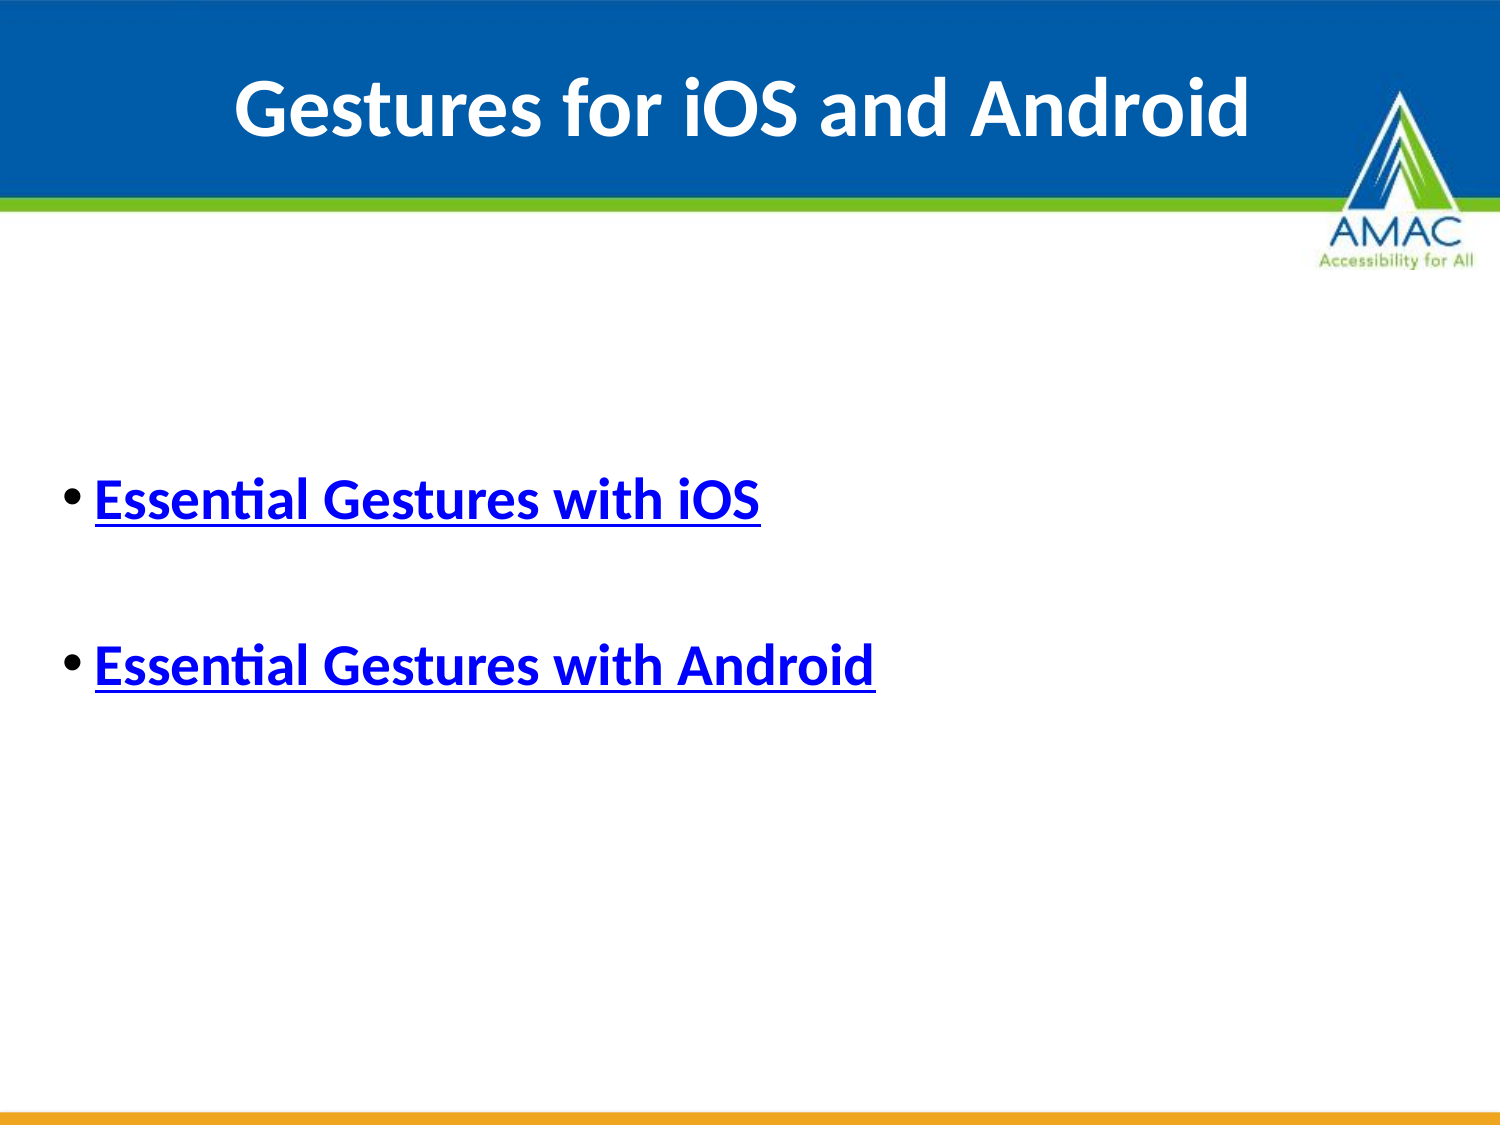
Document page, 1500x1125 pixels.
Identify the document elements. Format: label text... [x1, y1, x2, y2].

picture [0, 0, 1500, 270]
list Essential Gestures with iOS Essential Gestures with Android [48, 287, 1440, 788]
title Gestures for iOS and Android [62, 45, 1425, 163]
